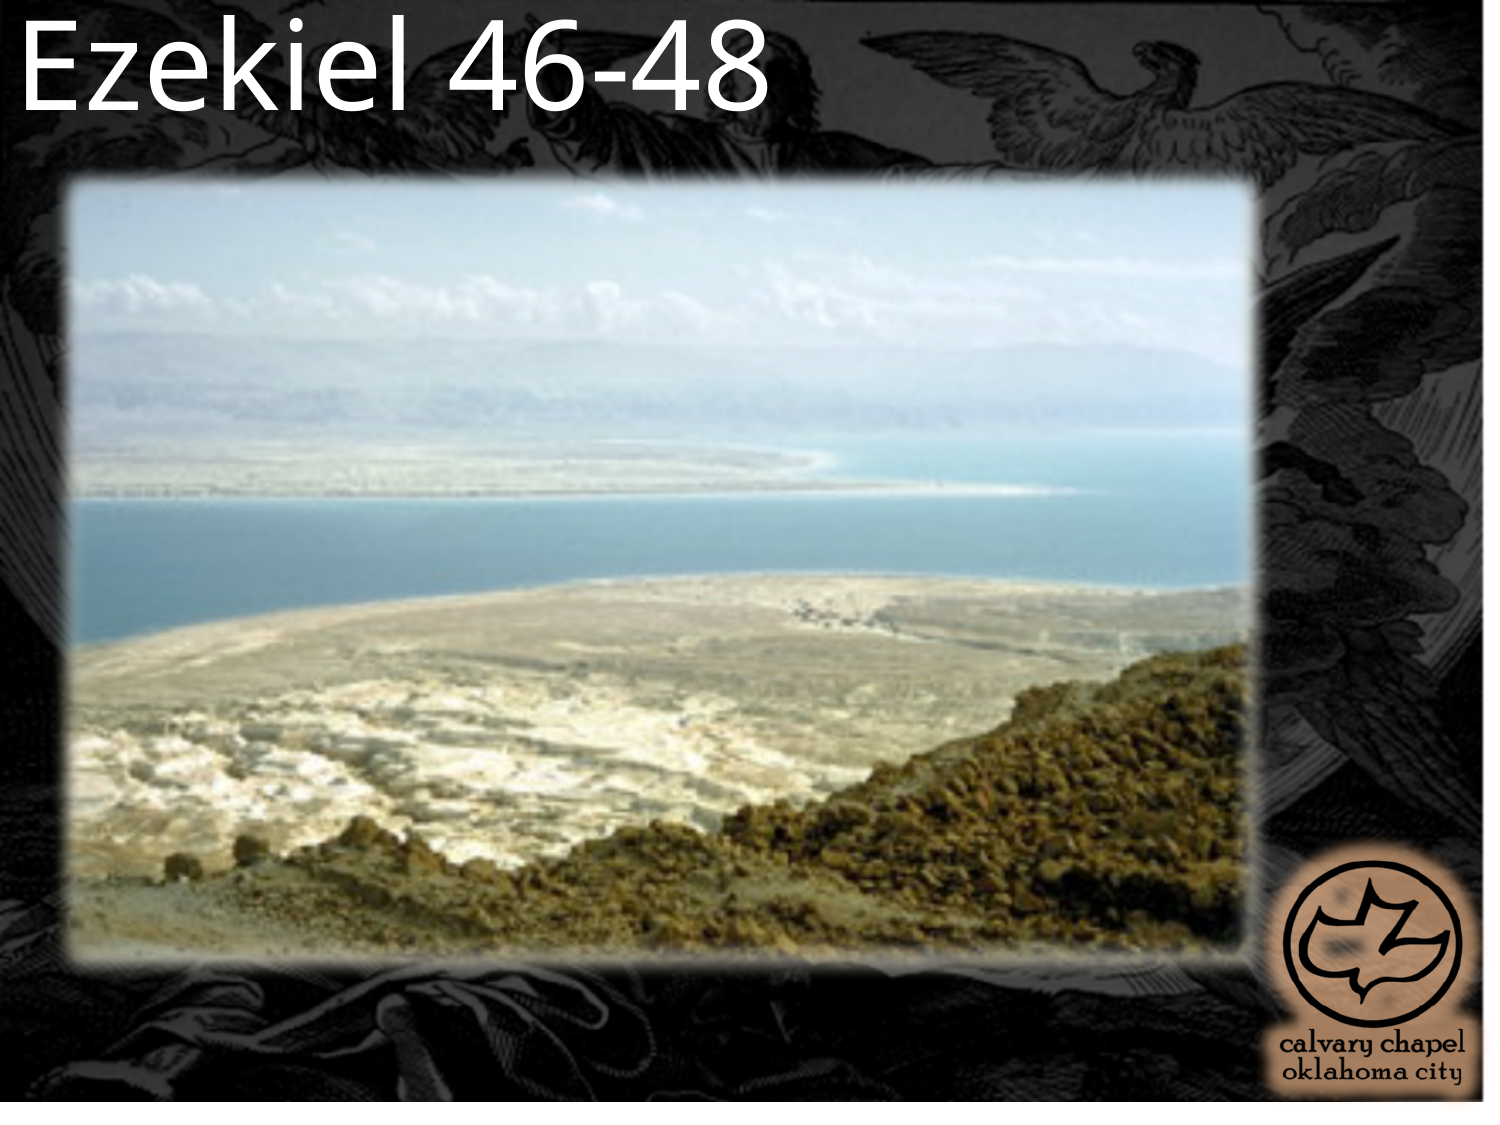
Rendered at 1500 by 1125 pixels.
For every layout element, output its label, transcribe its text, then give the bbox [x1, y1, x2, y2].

picture [0, 0, 1500, 1125]
text_box Ezekiel 46-48 [0, 0, 1245, 143]
